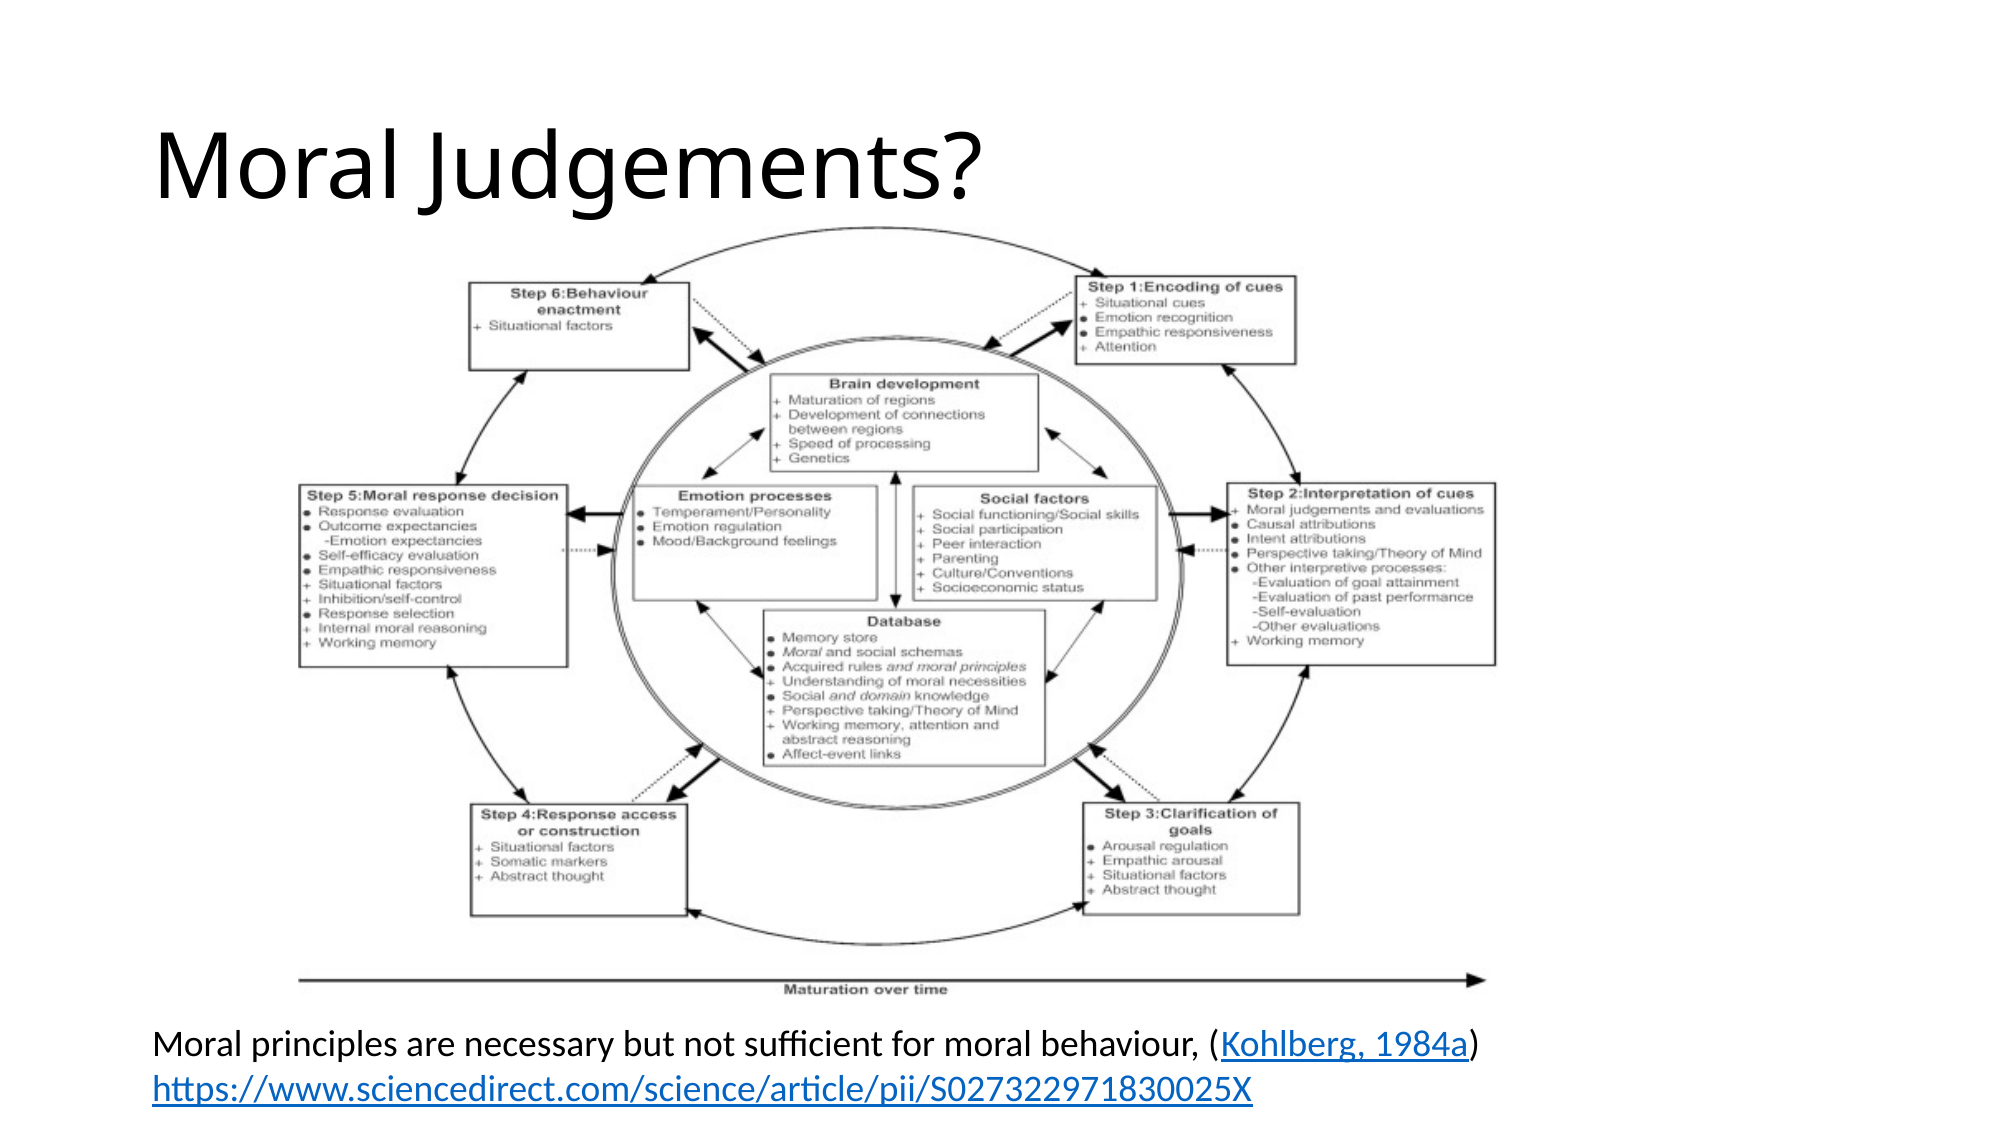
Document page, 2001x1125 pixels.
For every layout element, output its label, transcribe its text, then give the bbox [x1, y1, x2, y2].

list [298, 226, 1498, 996]
text_box Moral principles are necessary but not sufficient for moral behaviour, (Kohlberg, 1984a) https://www.sciencedirect.com/science/article/pii/S027322971830025X [137, 1012, 1619, 1117]
title Moral Judgements? [137, 59, 1863, 278]
